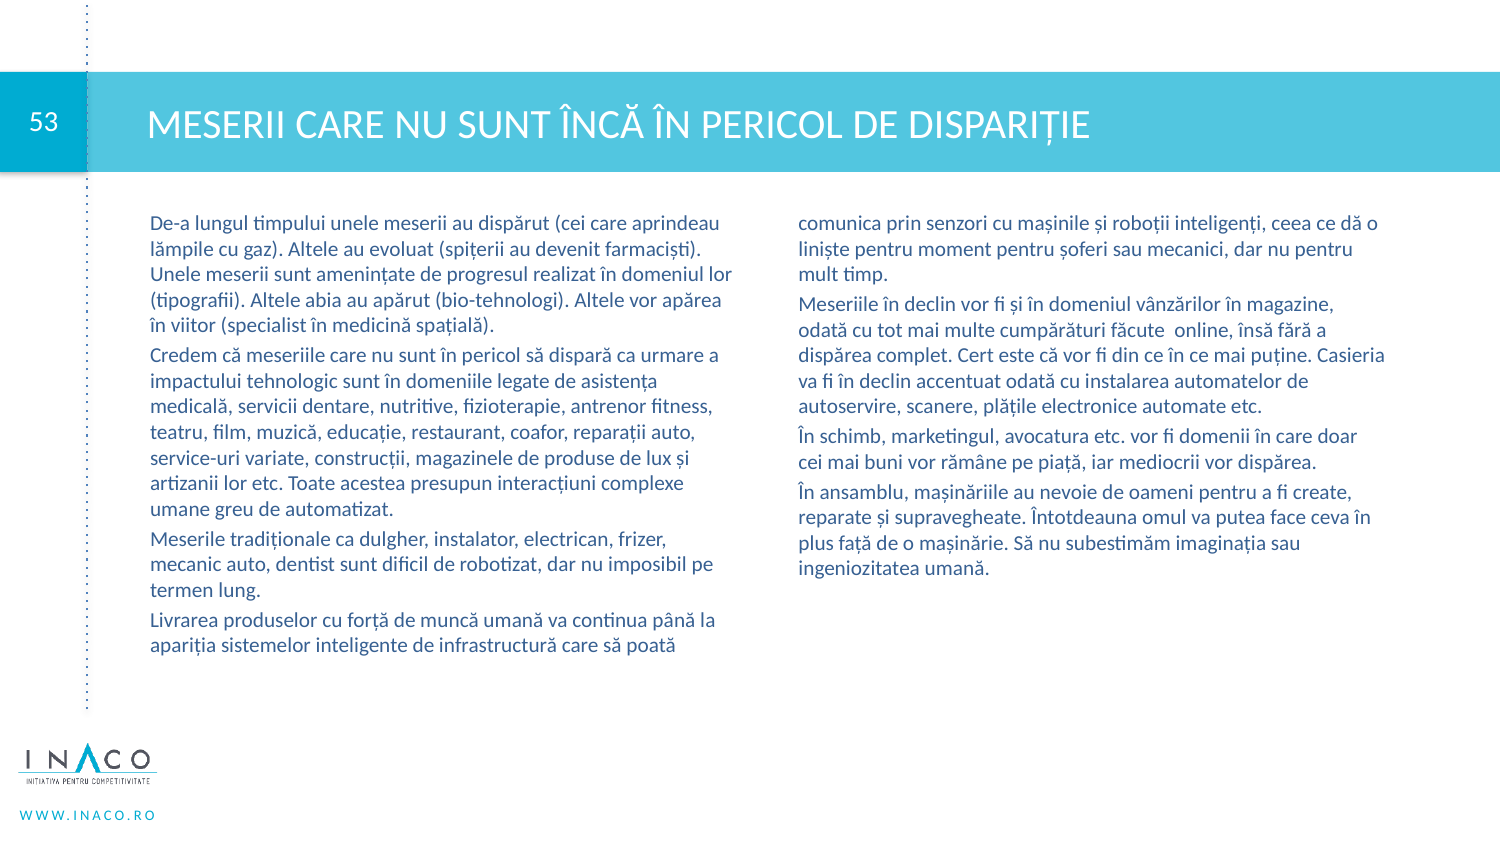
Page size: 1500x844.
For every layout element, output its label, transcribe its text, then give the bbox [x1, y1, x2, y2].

title Meserii care nu sunt încă în pericol de dispariție [87, 71, 1500, 172]
picture [12, 734, 163, 791]
list De-a lungul timpului unele meserii au dispărut (cei care aprindeau lămpile cu gaz). Altele au evoluat (spițerii au devenit farmaciști). Unele meserii sunt amenințate de progresul realizat în domeniul lor (tipografii). Altele abia au apărut (bio-tehnologi). Altele vor apărea în viitor (specialist în medicină spațială). Credem că meseriile care nu sunt în pericol să dispară ca urmare a impactului tehnologic sunt în domeniile legate de asistența medicală, servicii dentare, nutritive, fizioterapie, antrenor fitness, teatru, film, muzică, educație, restaurant, coafor, reparații auto, service-uri variate, construcții, magazinele de produse de lux și artizanii lor etc. Toate acestea presupun interacțiuni complexe umane greu de automatizat. Meserile tradiţionale ca dulgher, instalator, electrican, frizer, mecanic auto, dentist sunt dificil de robotizat, dar nu imposibil pe termen lung. Livrarea produselor cu forță de muncă umană va continua până la apariția sistemelor inteligente de infrastructură care să poată comunica prin senzori cu mașinile și roboții inteligenți, ceea ce dă o liniște pentru moment pentru șoferi sau mecanici, dar nu pentru mult timp. Meseriile în declin vor fi și în domeniul vânzărilor în magazine, odată cu tot mai multe cumpărături făcute online, însă fără a dispărea complet. Cert este că vor fi din ce în ce mai puţine. Casieria va fi în declin accentuat odată cu instalarea automatelor de autoservire, scanere, plățile electronice automate etc. În schimb, marketingul, avocatura etc. vor fi domenii în care doar cei mai buni vor rămâne pe piață, iar mediocrii vor dispărea. În ansamblu, mașinăriile au nevoie de oameni pentru a fi create, reparate și supravegheate. Întotdeauna omul va putea face ceva în plus față de o mașinărie. Să nu subestimăm imaginația sau ingeniozitatea umană. [150, 209, 1388, 660]
